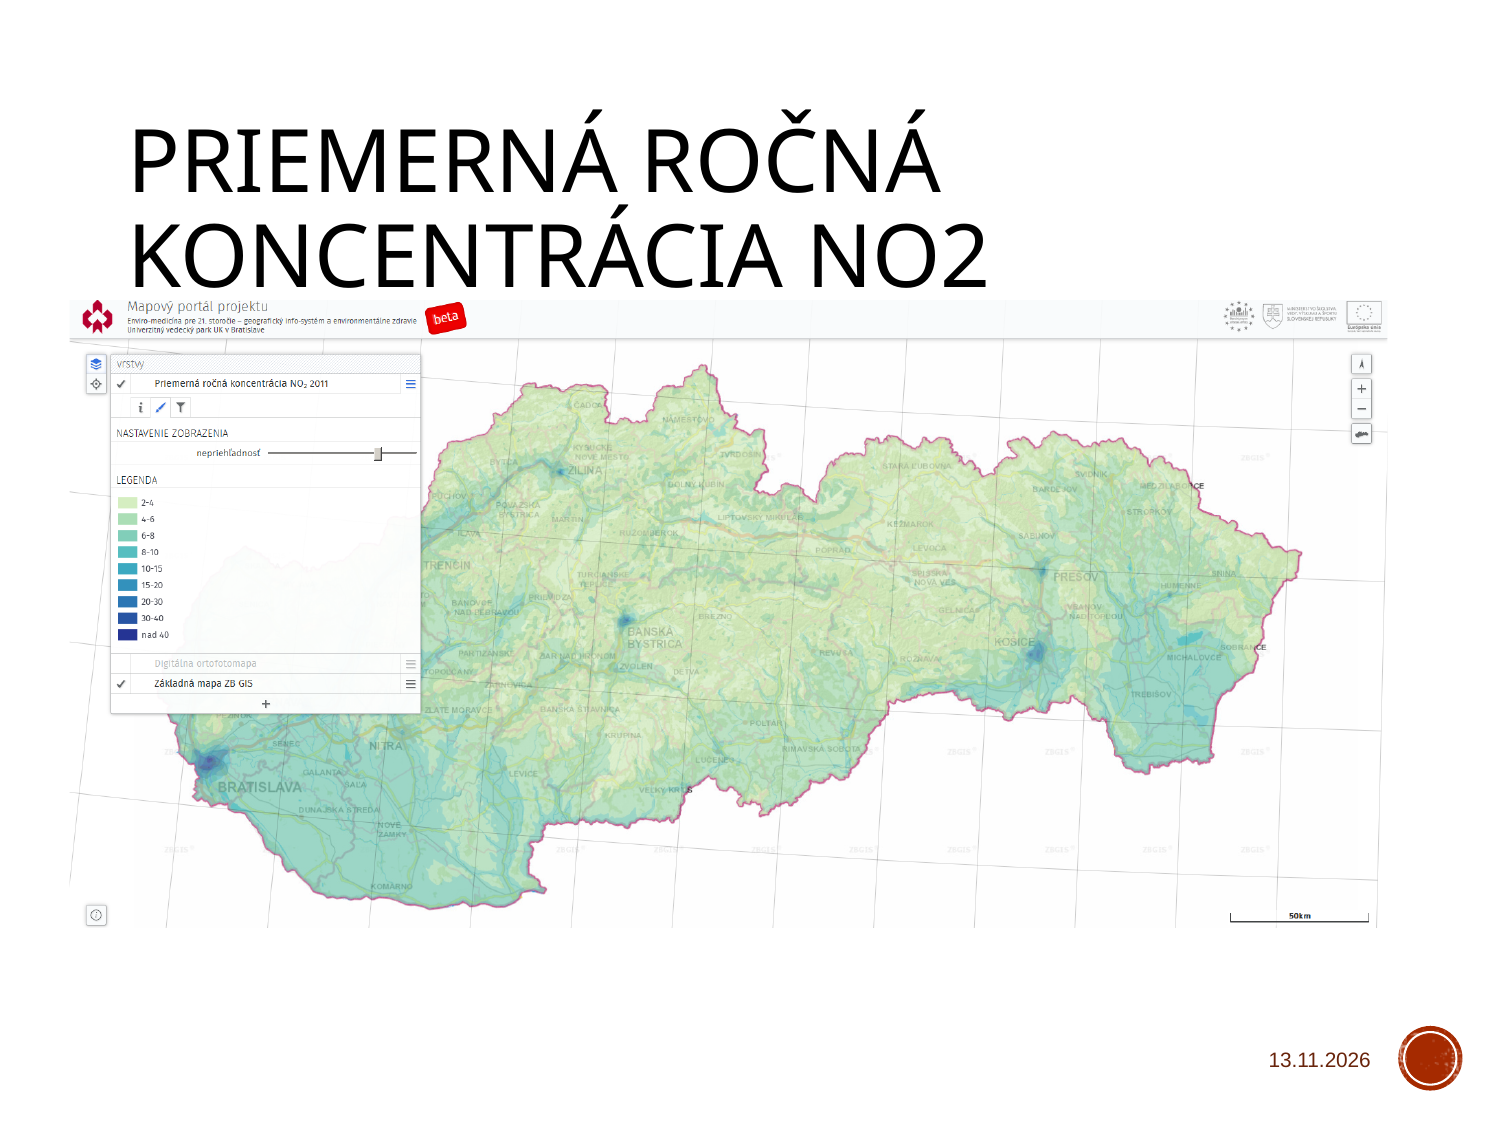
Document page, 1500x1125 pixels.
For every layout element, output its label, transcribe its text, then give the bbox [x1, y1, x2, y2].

title Priemerná ročná koncentrácia NO2 [112, 79, 1388, 299]
picture [69, 300, 1387, 927]
slide_number 30. 1. 2015 [983, 1028, 1386, 1089]
